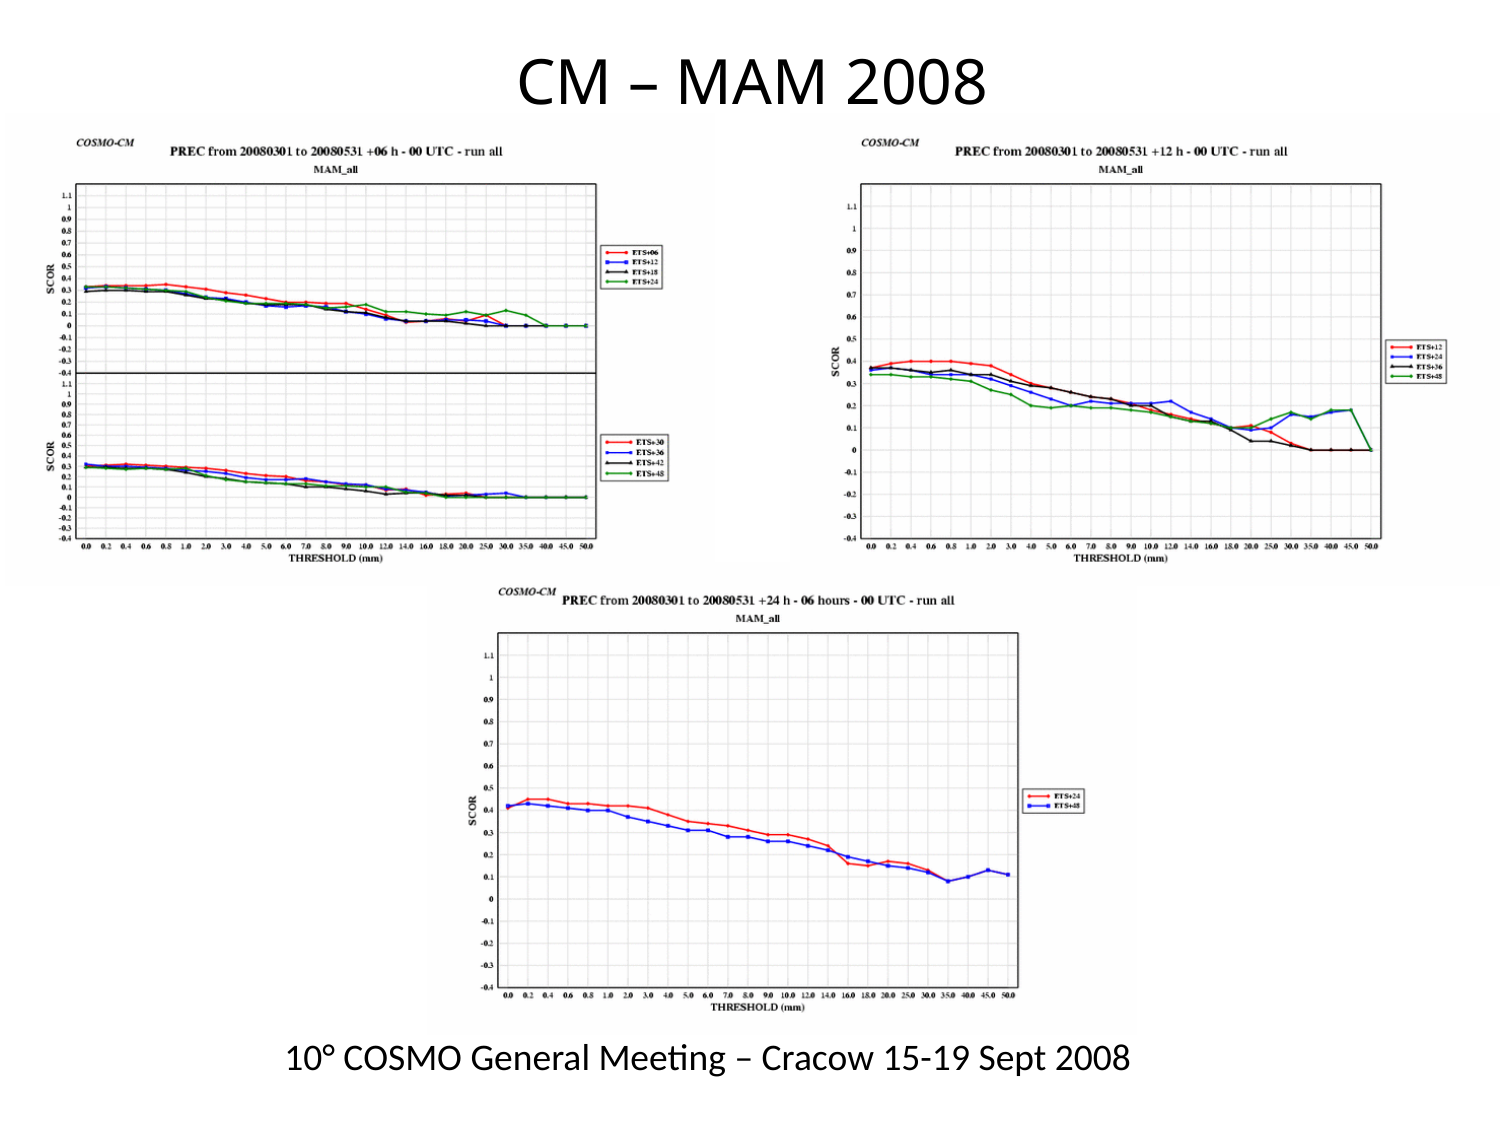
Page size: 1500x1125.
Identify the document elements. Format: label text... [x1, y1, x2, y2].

picture [4, 113, 1500, 1036]
text_box 10° COSMO General Meeting – Cracow 15-19 Sept 2008 [269, 1025, 1276, 1103]
text_box CM – MAM 2008 [501, 35, 1004, 125]
